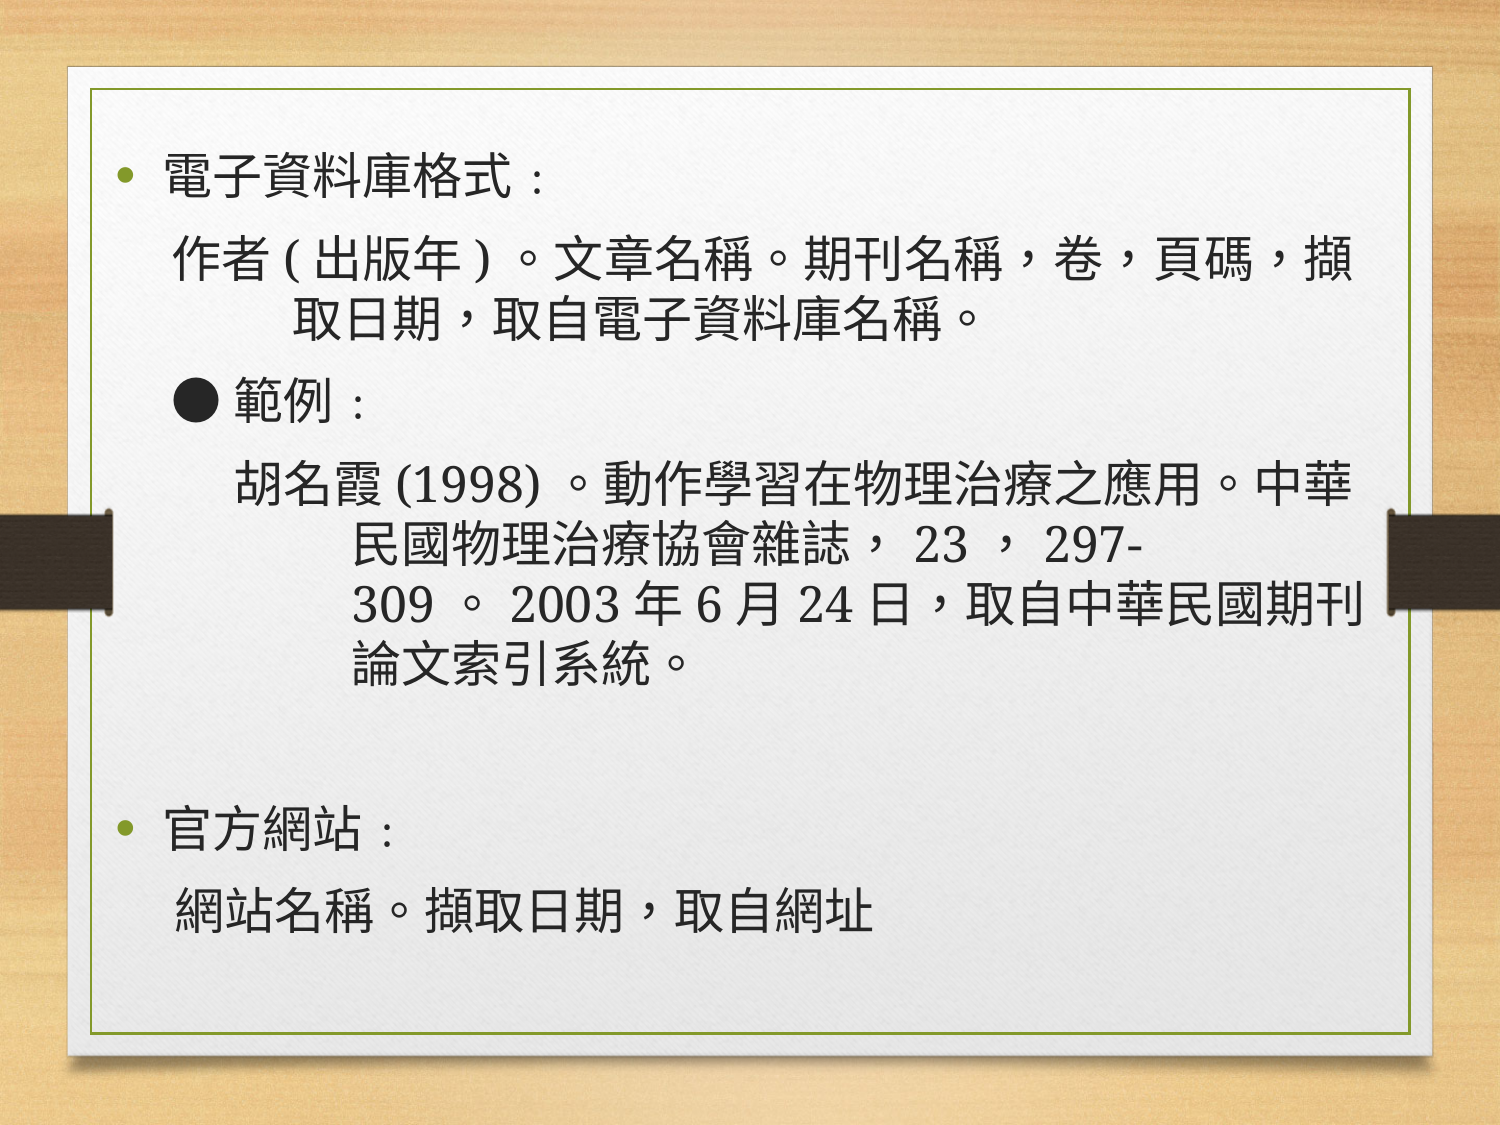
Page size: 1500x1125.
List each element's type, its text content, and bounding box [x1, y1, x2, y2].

picture [0, 0, 1500, 1125]
list 電子資料庫格式﹕ 作者(出版年)。文章名稱。期刊名稱，卷，頁碼，擷取日期，取自電子資料庫名稱。 ●範例﹕ 胡名霞(1998)。動作學習在物理治療之應用。中華民國物理治療協會雜誌，23，297-309。2003年6月24日，取自中華民國期刊論文索引系統。 官方網站﹕ 網站名稱。擷取日期，取自網址 [100, 137, 1388, 974]
